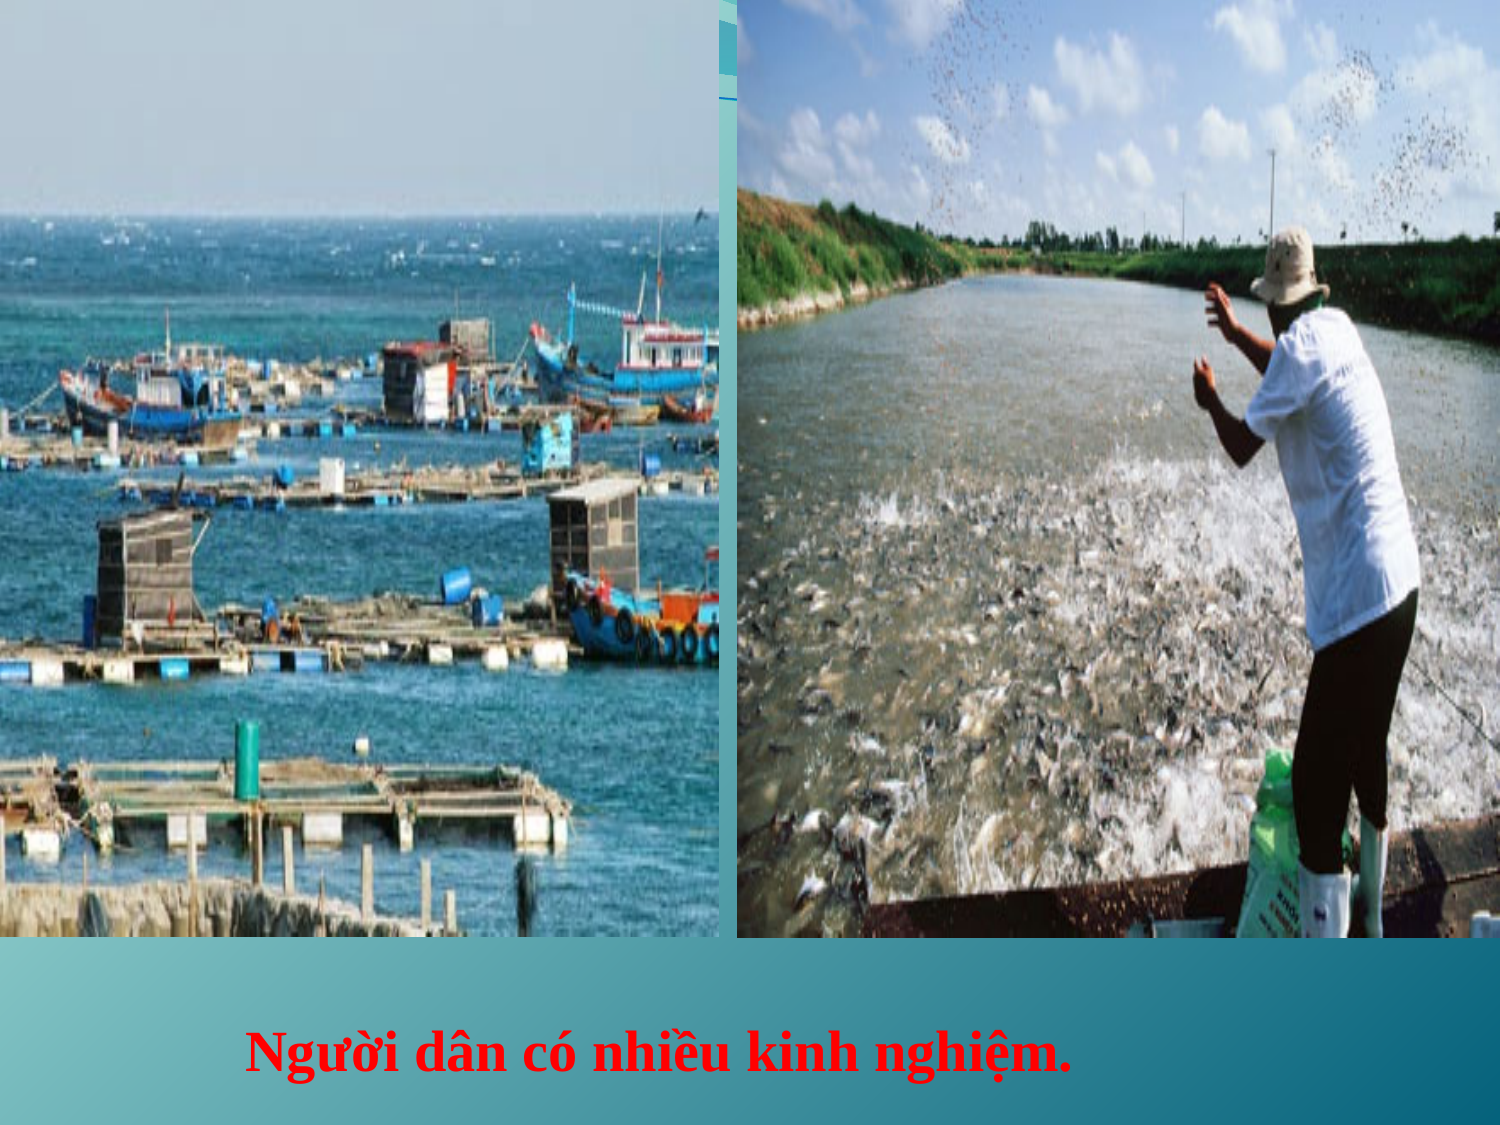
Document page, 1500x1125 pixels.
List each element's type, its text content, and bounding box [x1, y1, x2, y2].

list Người dân có nhiều kinh nghiệm. [237, 1012, 1088, 1084]
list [0, 0, 720, 937]
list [737, 0, 1500, 939]
